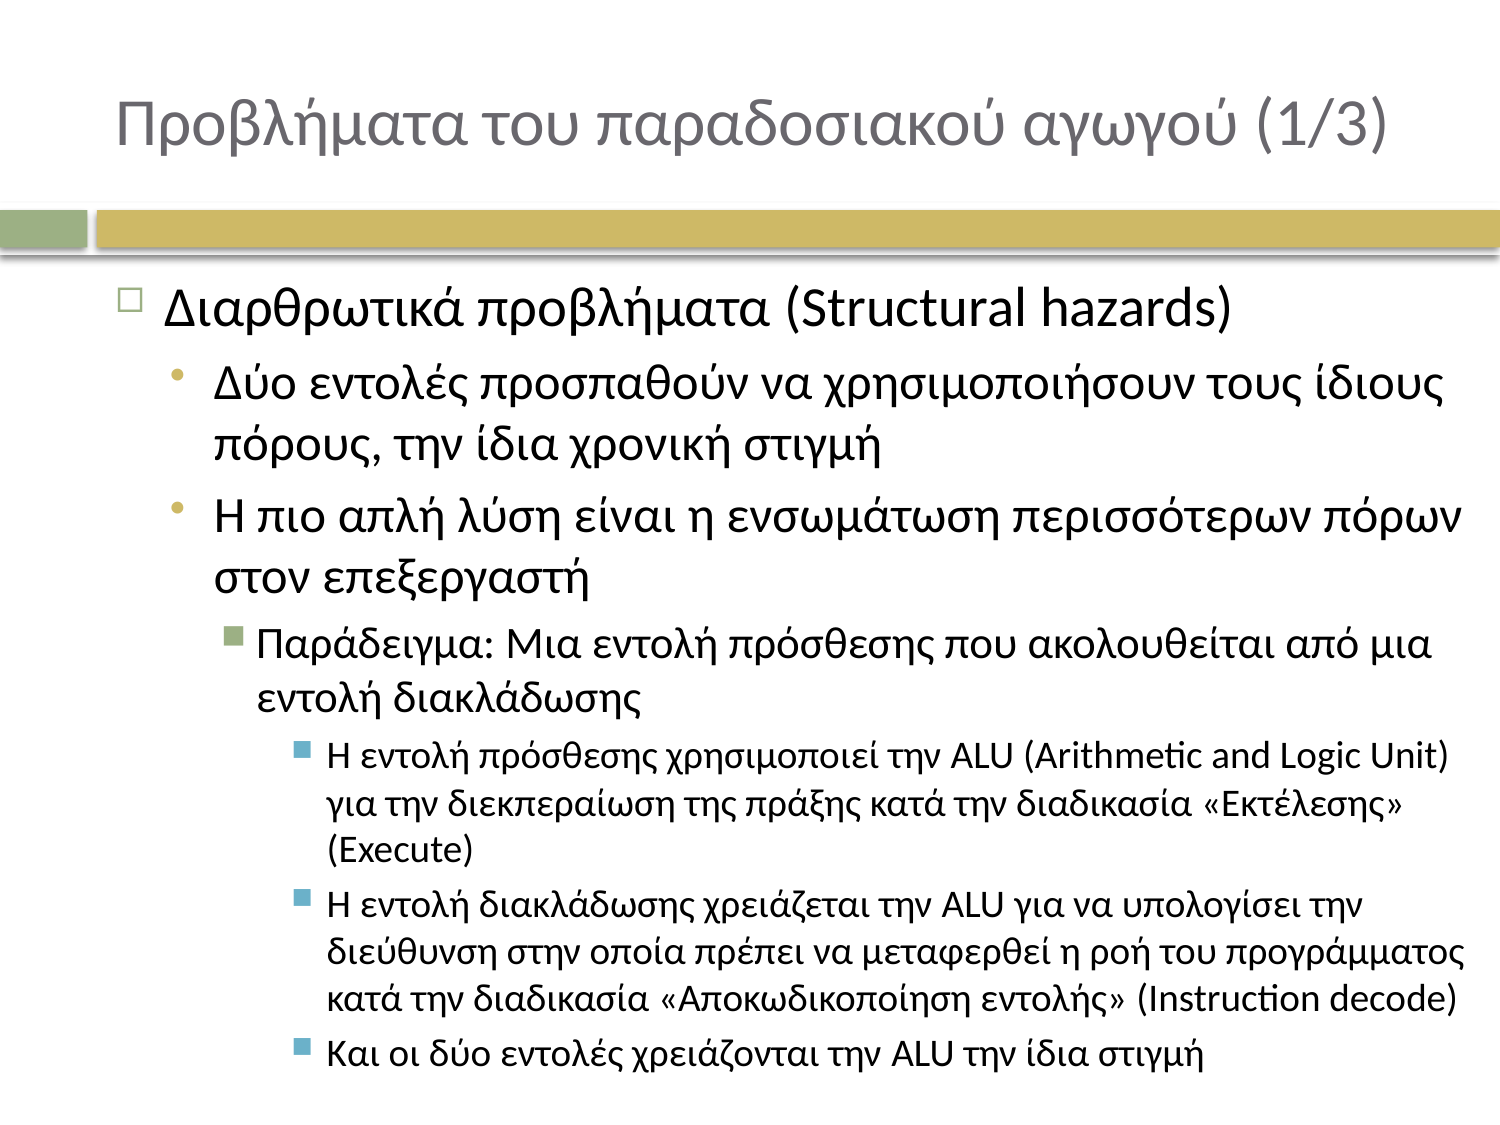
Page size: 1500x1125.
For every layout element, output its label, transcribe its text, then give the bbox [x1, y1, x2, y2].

title Προβλήματα του παραδοσιακού αγωγού (1/3) [100, 37, 1438, 200]
list Διαρθρωτικά προβλήματα (Structural hazards) Δύο εντολές προσπαθούν να χρησιμοποιήσουν τους ίδιους πόρους, την ίδια χρονική στιγμή Η πιο απλή λύση είναι η ενσωμάτωση περισσότερων πόρων στον επεξεργαστή Παράδειγμα: Μια εντολή πρόσθεσης που ακολουθείται από μια εντολή διακλάδωσης Η εντολή πρόσθεσης χρησιμοποιεί την ALU (Arithmetic and Logic Unit) για την διεκπεραίωση της πράξης κατά την διαδικασία «Εκτέλεσης» (Execute) Η εντολή διακλάδωσης χρειάζεται την ALU για να υπολογίσει την διεύθυνση στην οποία πρέπει να μεταφερθεί η ροή του προγράμματος κατά την διαδικασία «Αποκωδικοποίηση εντολής» (Instruction decode) Και οι δύο εντολές χρειάζονται την ALU την ίδια στιγμή [100, 262, 1500, 1125]
